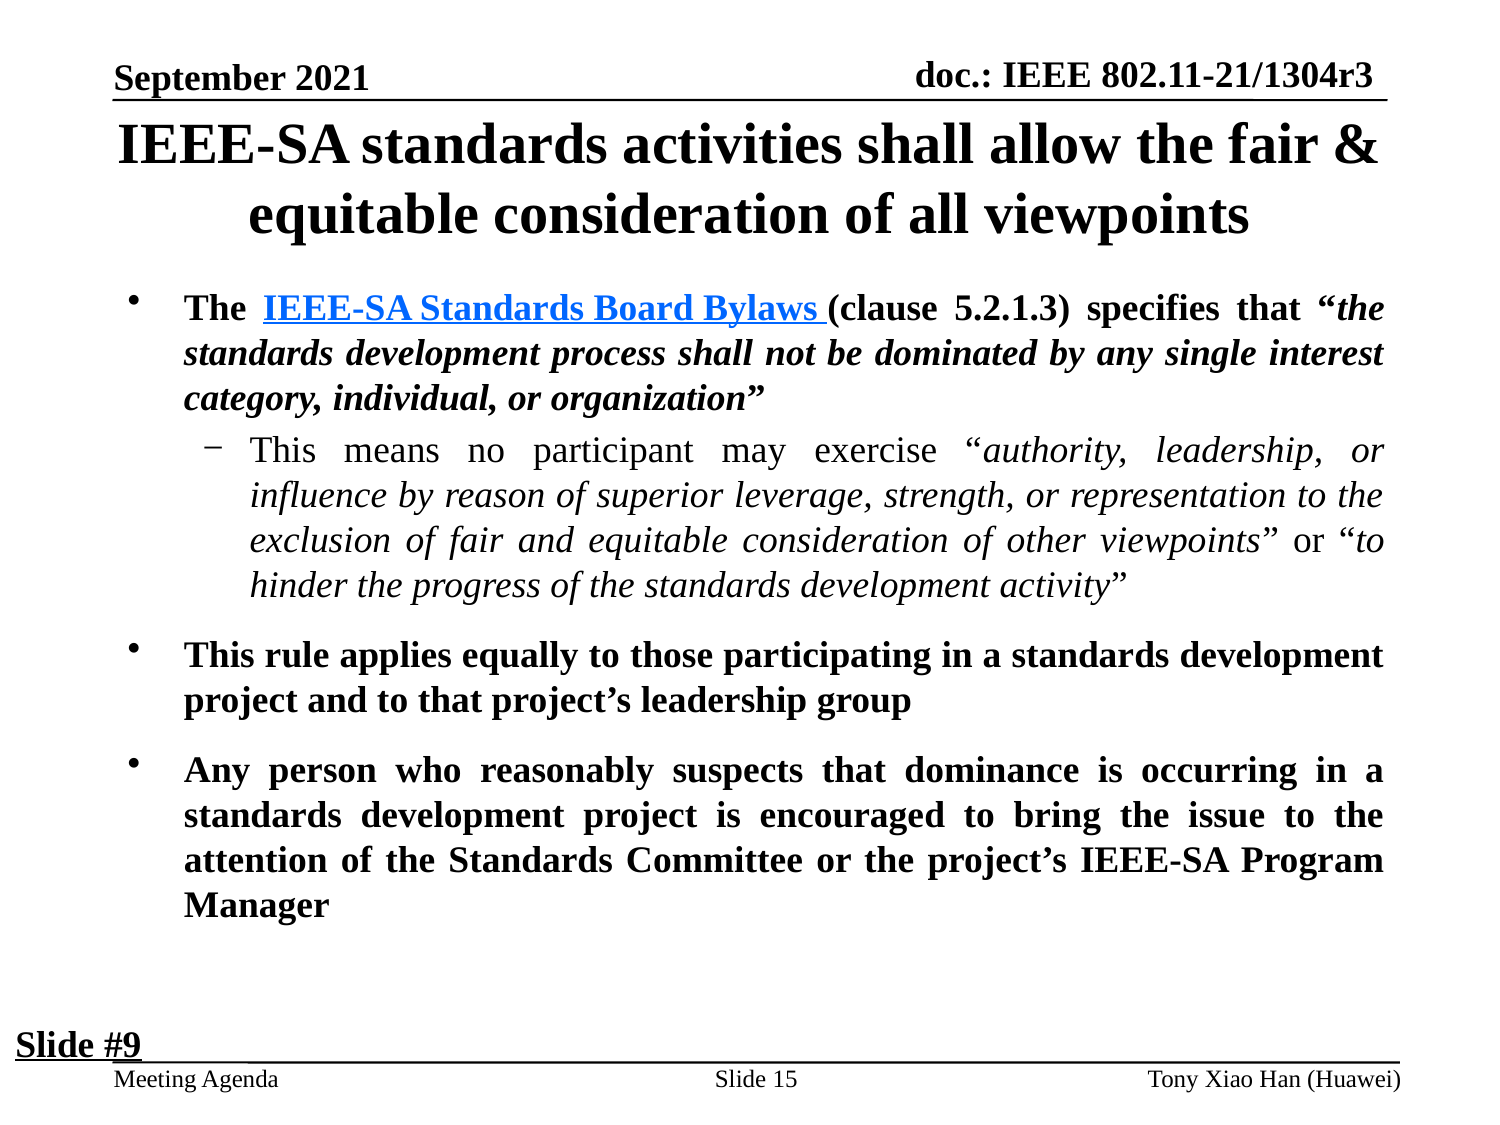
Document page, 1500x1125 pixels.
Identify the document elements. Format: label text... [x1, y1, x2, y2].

list The IEEE-SA Standards Board Bylaws (clause 5.2.1.3) specifies that “the standards development process shall not be dominated by any single interest category, individual, or organization” This means no participant may exercise “authority, leadership, or influence by reason of superior leverage, strength, or representation to the exclusion of fair and equitable consideration of other viewpoints” or “to hinder the progress of the standards development activity” This rule applies equally to those participating in a standards development project and to that project’s leadership group Any person who reasonably suspects that dominance is occurring in a standards development project is encouraged to bring the issue to the attention of the Standards Committee or the project’s IEEE-SA Program Manager [112, 275, 1400, 1038]
slide_number Slide 15 [712, 1061, 800, 1093]
footer Tony Xiao Han (Huawei) [987, 1061, 1402, 1093]
text_box Slide #9 [0, 1012, 157, 1073]
text_box IEEE-SA standards activities shall allow the fair & equitable consideration of all viewpoints [99, 87, 1400, 263]
